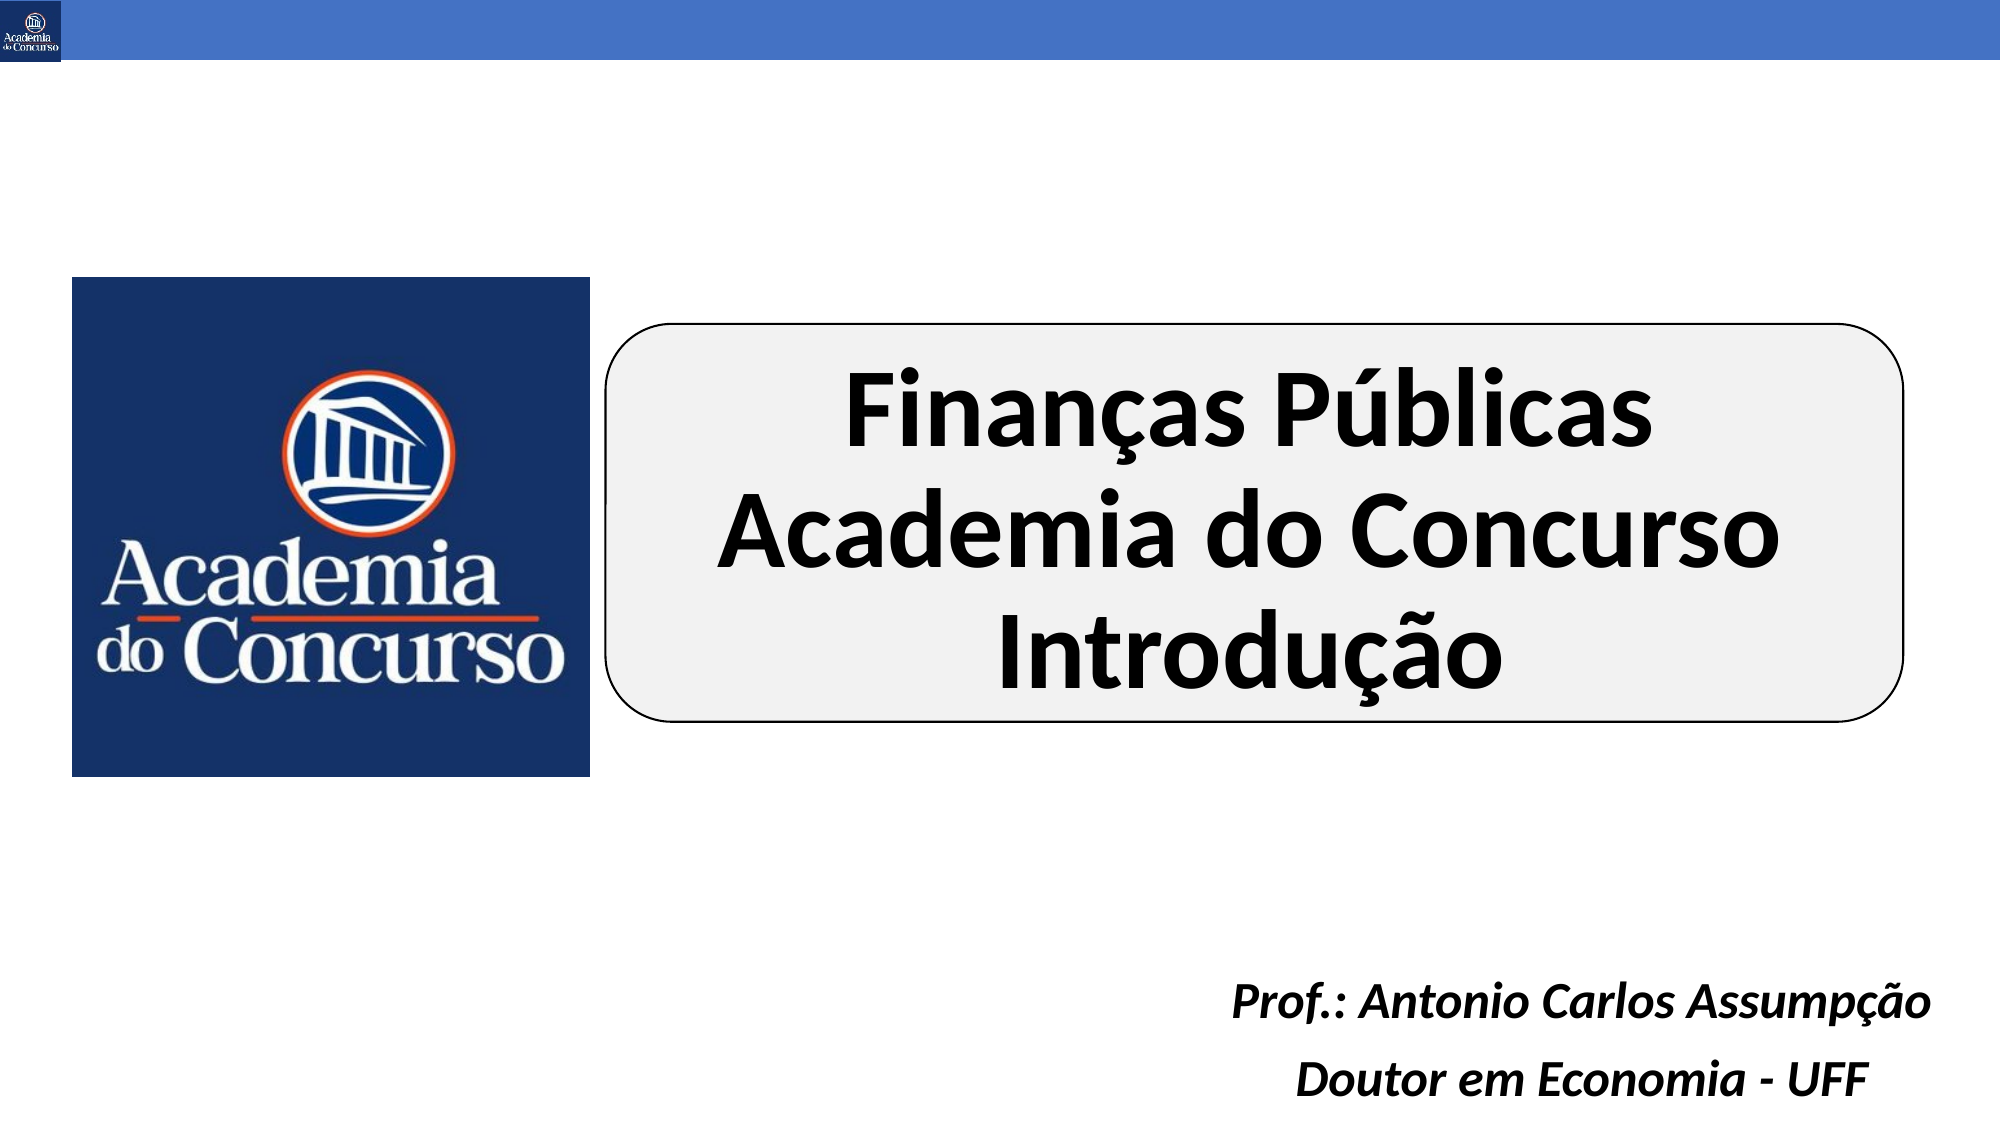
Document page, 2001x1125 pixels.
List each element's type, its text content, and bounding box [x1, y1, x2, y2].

picture [0, 1, 61, 62]
picture [72, 277, 590, 777]
title Finanças Públicas Academia do Concurso Introdução [590, 529, 1965, 721]
subtitle Prof.: Antonio Carlos Assumpção Doutor em Economia - UFF [1207, 966, 1957, 1067]
text_box [604, 322, 1905, 529]
